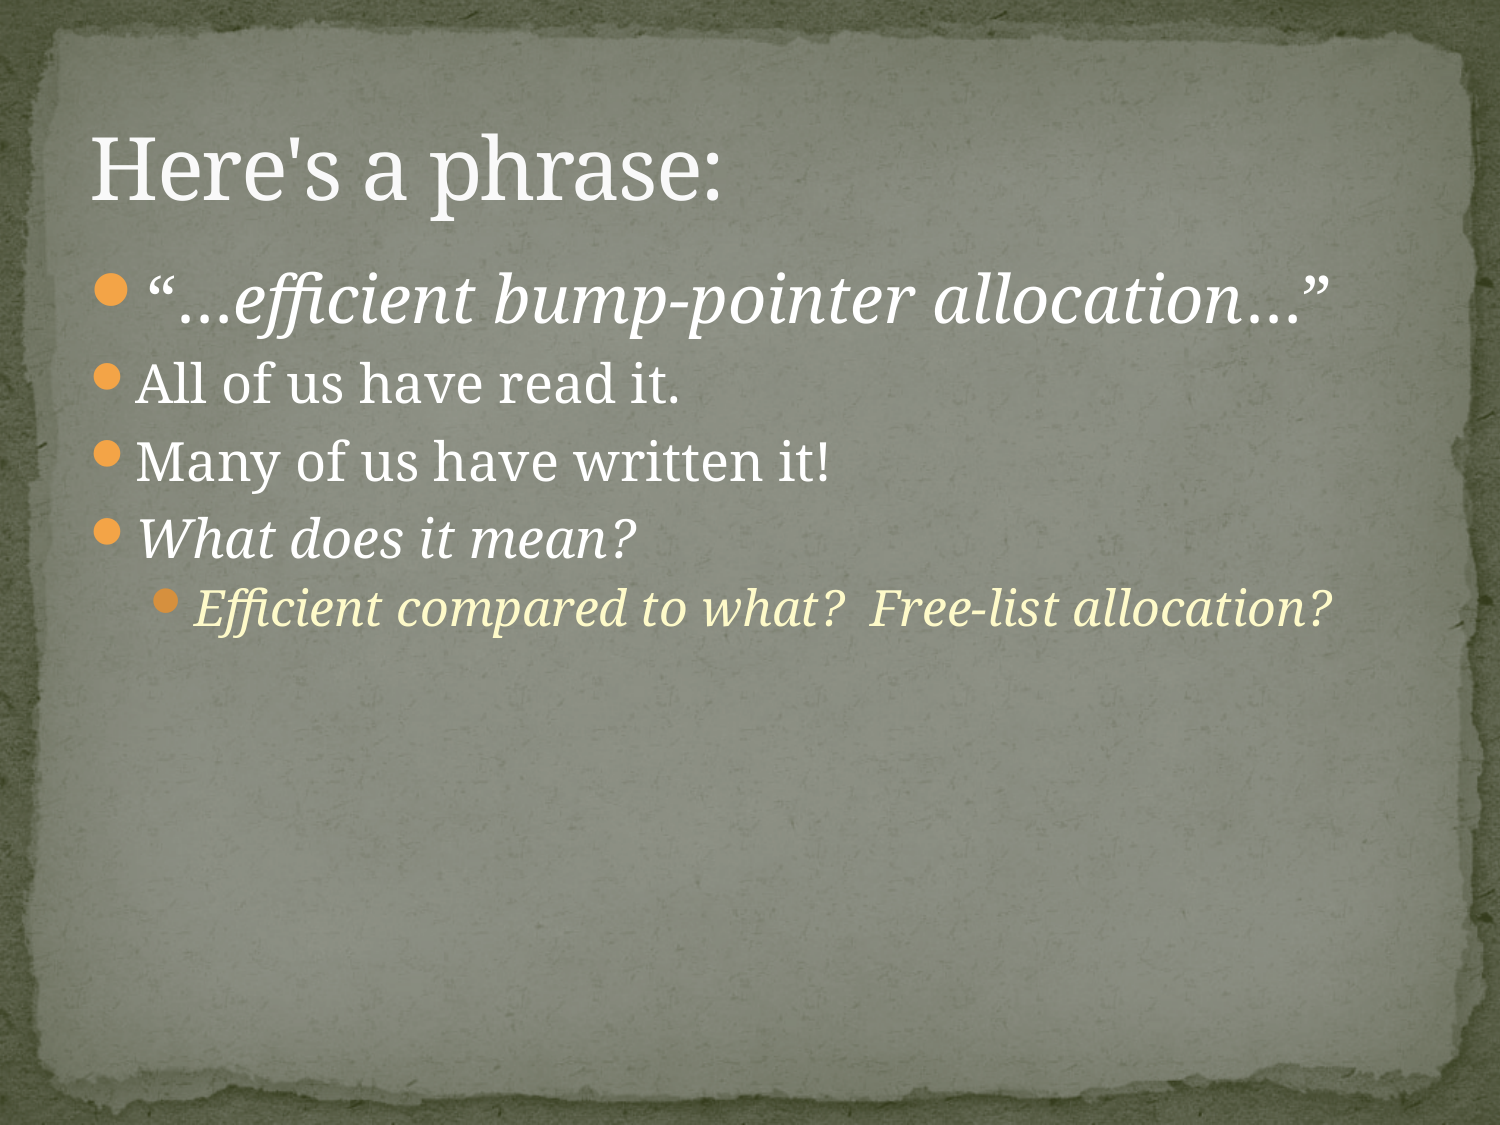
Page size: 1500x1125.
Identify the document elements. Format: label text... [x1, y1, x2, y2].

list “…efficient bump-pointer allocation…” All of us have read it. Many of us have written it! What does it mean? Efficient compared to what? Free-list allocation? [75, 249, 1425, 1000]
title Here's a phrase: [74, 24, 1425, 225]
